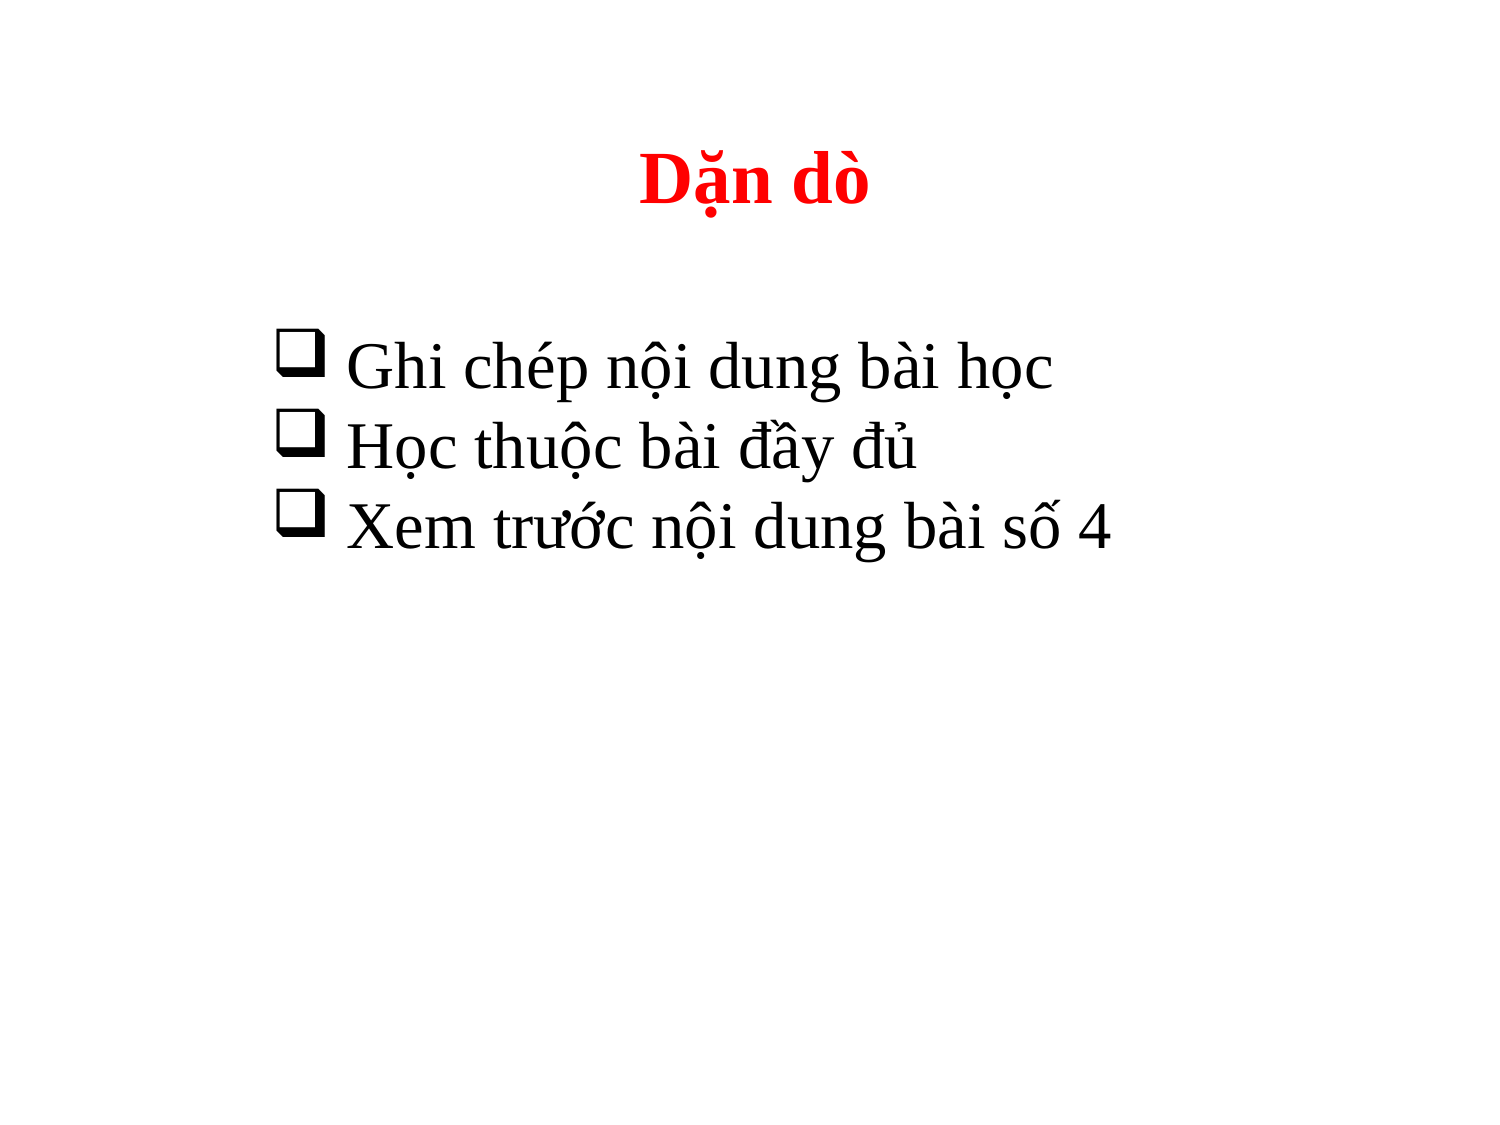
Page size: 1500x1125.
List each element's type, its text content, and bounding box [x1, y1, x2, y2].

text_box Ghi chép nội dung bài học Học thuộc bài đầy đủ Xem trước nội dung bài số 4 [256, 314, 1282, 569]
text_box Dặn dò [229, 121, 1282, 227]
